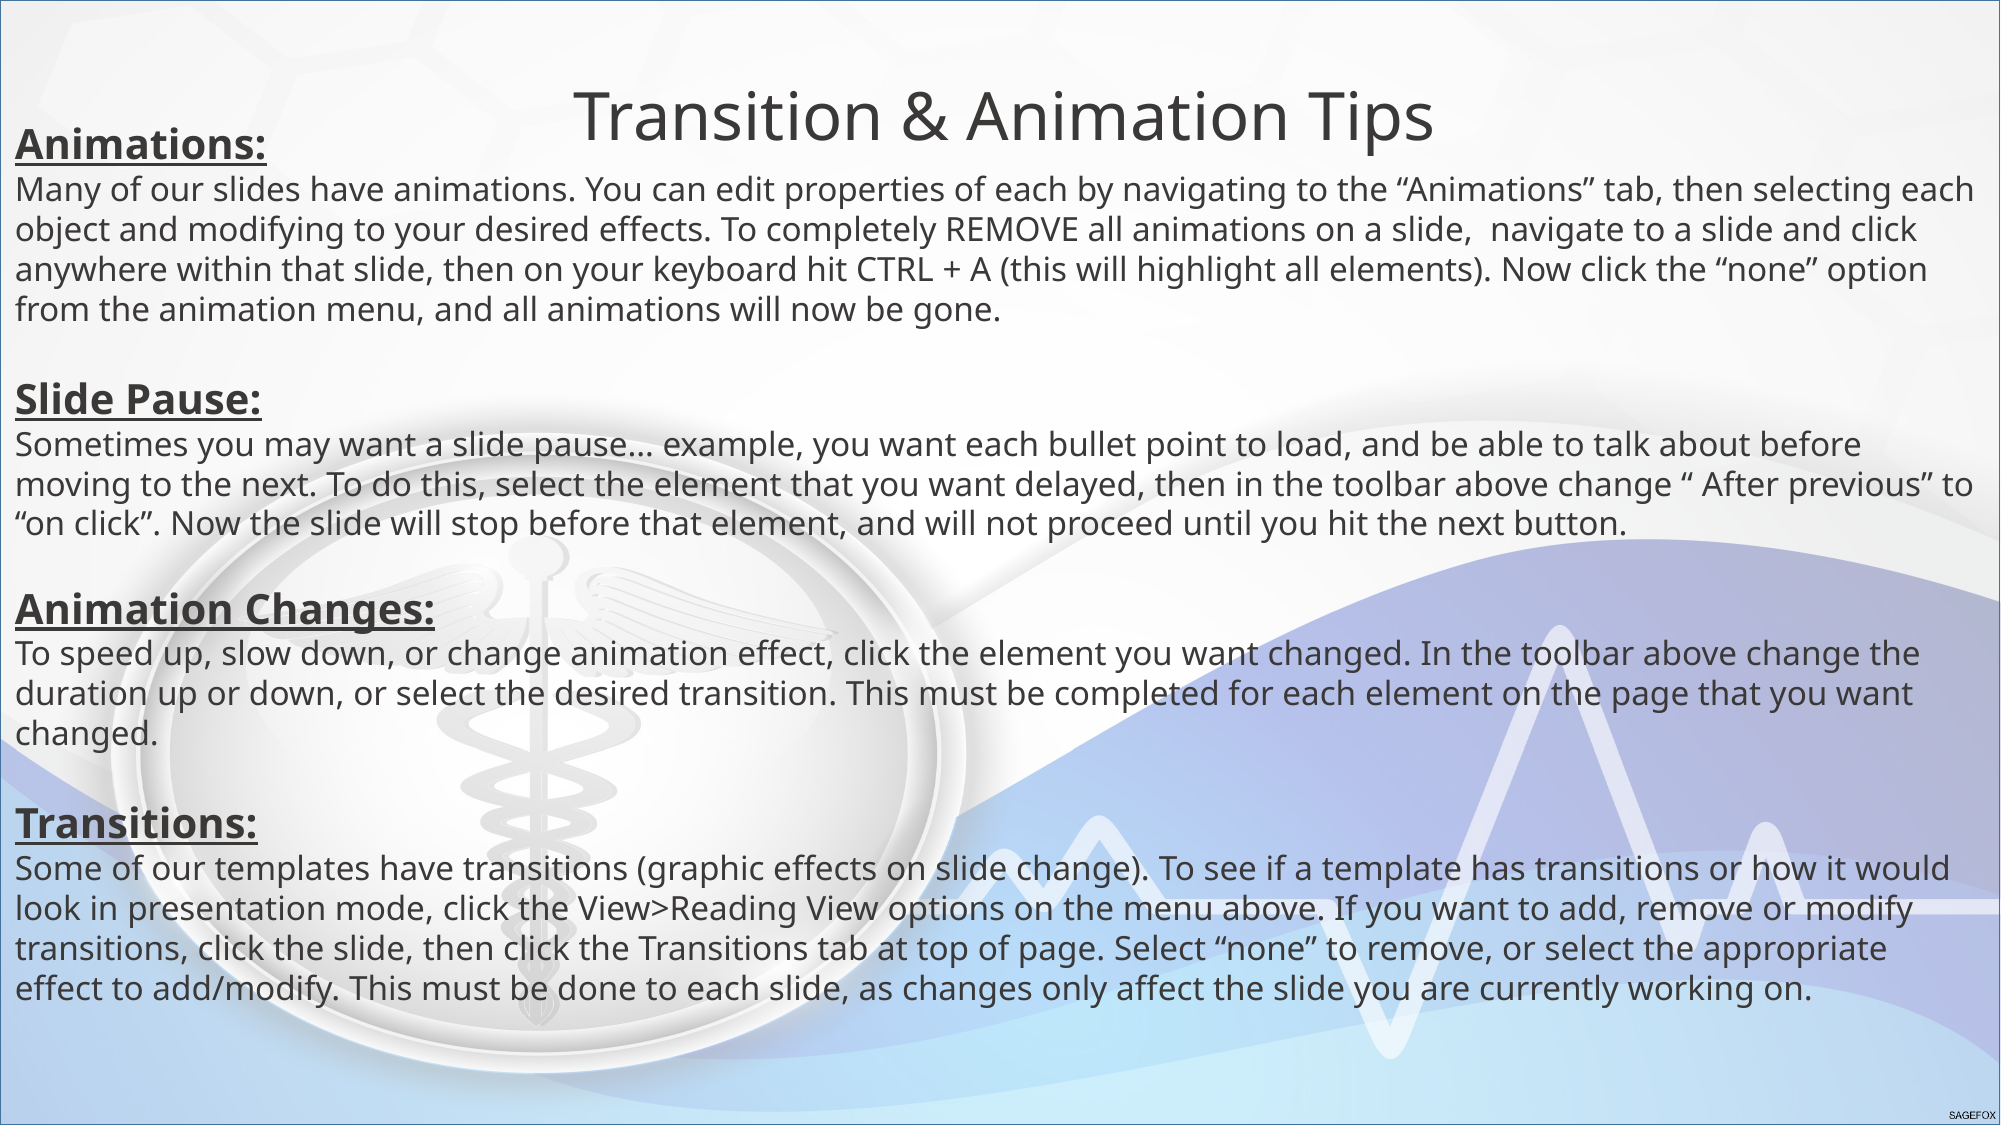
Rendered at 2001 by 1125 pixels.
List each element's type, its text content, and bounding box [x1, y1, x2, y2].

title Transition & Animation Tips [477, 59, 1532, 177]
text_box Animations: Many of our slides have animations. You can edit properties of each by navigating to the “Animations” tab, then selecting each object and modifying to your desired effects. To completely REMOVE all animations on a slide, navigate to a slide and click anywhere within that slide, then on your keyboard hit CTRL + A (this will highlight all elements). Now click the “none” option from the animation menu, and all animations will now be gone. Slide Pause: Sometimes you may want a slide pause… example, you want each bullet point to load, and be able to talk about before moving to the next. To do this, select the element that you want delayed, then in the toolbar above change “ After previous” to “on click”. Now the slide will stop before that element, and will not proceed until you hit the next button. Animation Changes: To speed up, slow down, or change animation effect, click the element you want changed. In the toolbar above change the duration up or down, or select the desired transition. This must be completed for each element on the page that you want changed. Transitions: Some of our templates have transitions (graphic effects on slide change). To see if a template has transitions or how it would look in presentation mode, click the View>Reading View options on the menu above. If you want to add, remove or modify transitions, click the slide, then click the Transitions tab at top of page. Select “none” to remove, or select the appropriate effect to add/modify. This must be done to each slide, as changes only affect the slide you are currently working on. [0, 0, 2000, 1125]
